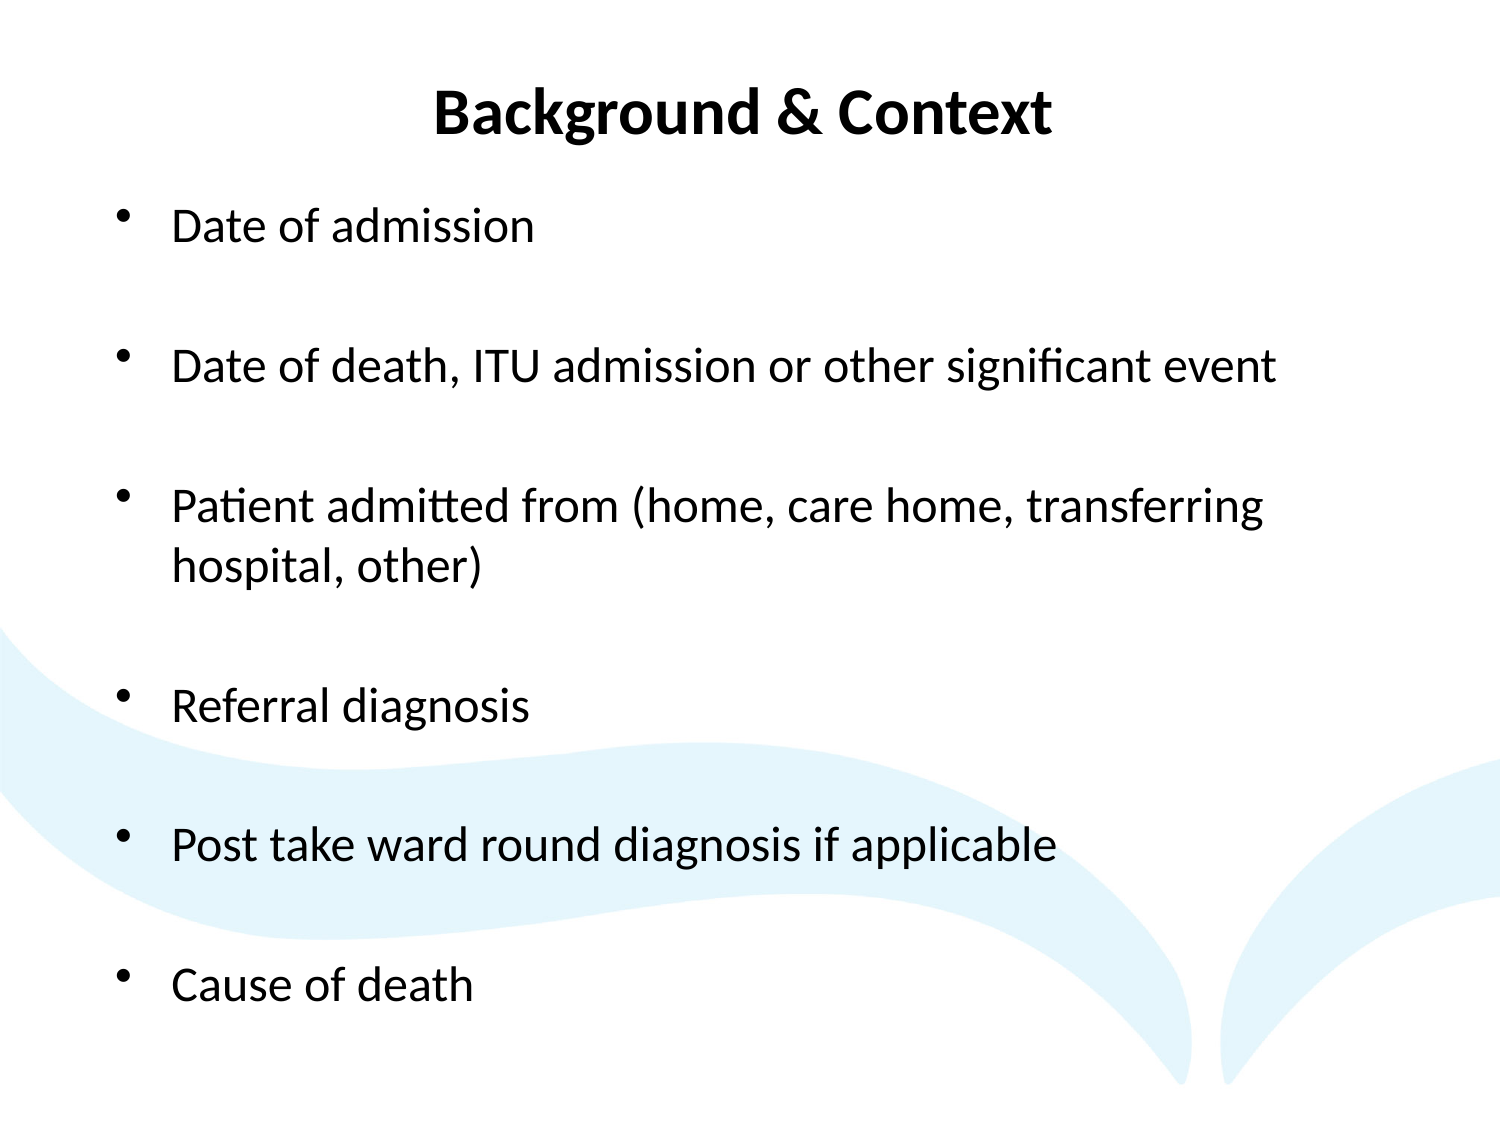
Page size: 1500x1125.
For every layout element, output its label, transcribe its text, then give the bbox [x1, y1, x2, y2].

list Date of admission Date of death, ITU admission or other significant event Patient admitted from (home, care home, transferring hospital, other) Referral diagnosis Post take ward round diagnosis if applicable Cause of death [100, 184, 1459, 1047]
picture [0, 612, 1500, 1099]
text_box Background & Context [53, 42, 1436, 173]
